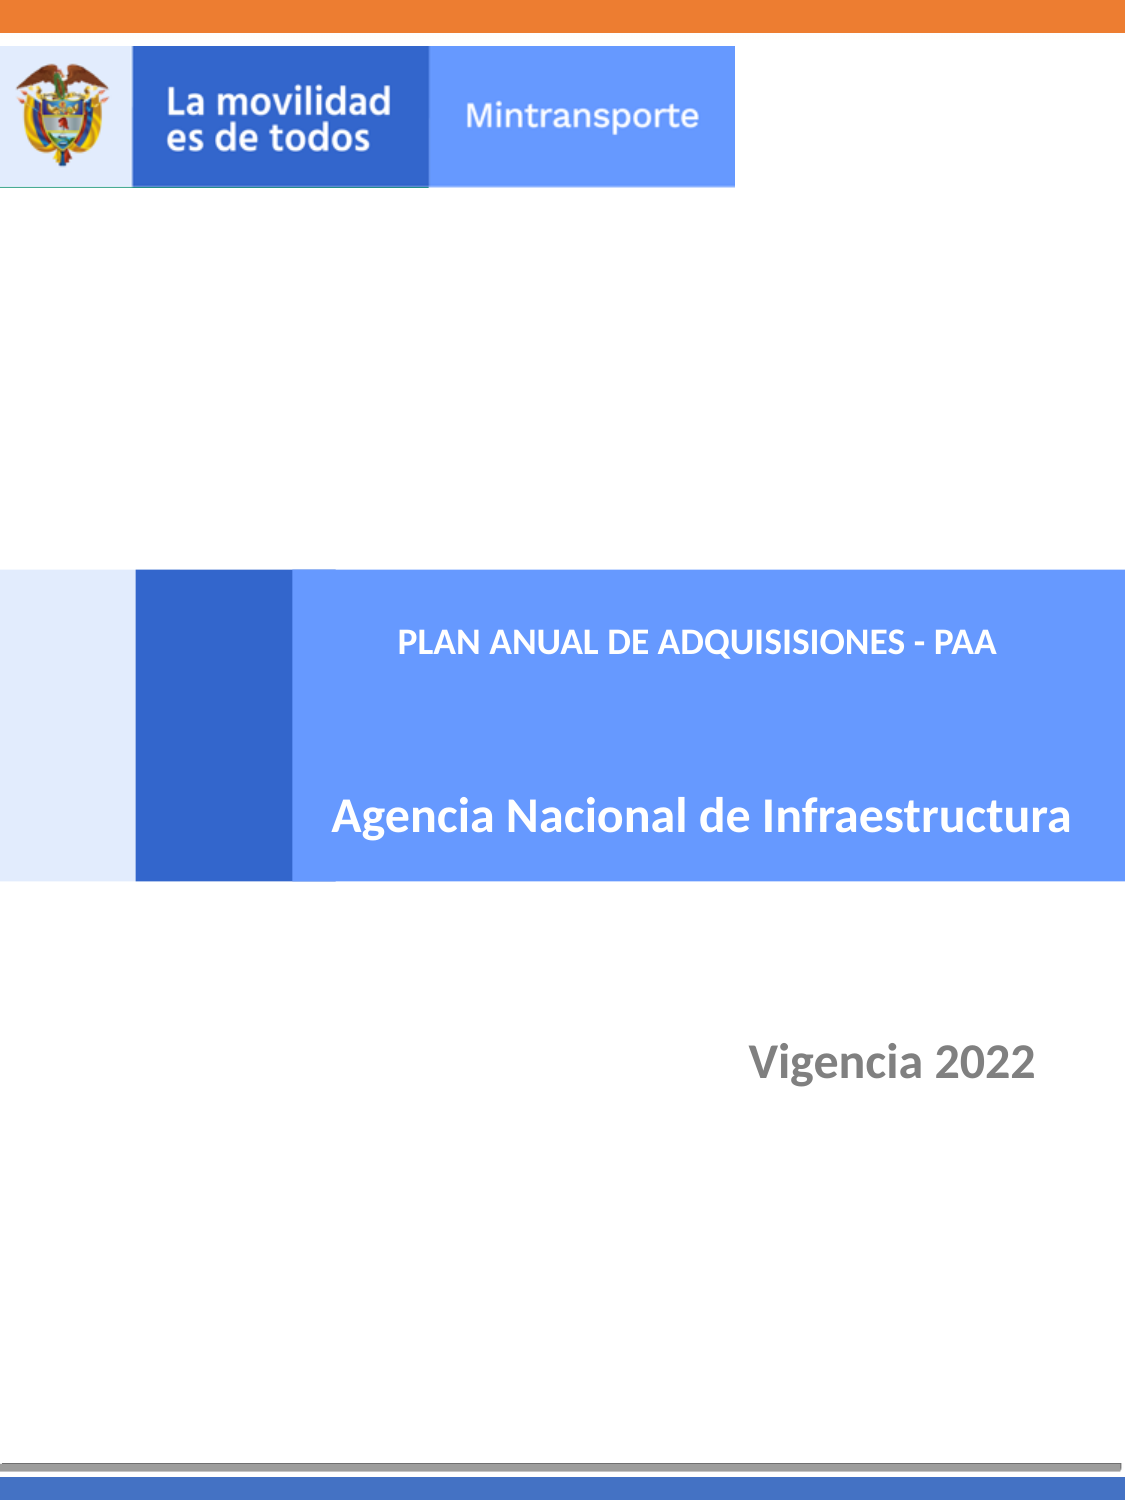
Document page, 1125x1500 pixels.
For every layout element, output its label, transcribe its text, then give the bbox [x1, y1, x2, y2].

picture [0, 46, 735, 188]
text_box [0, 0, 1125, 33]
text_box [0, 569, 1125, 882]
text_box [0, 1477, 1125, 1500]
list Vigencia 2022 [676, 1027, 1108, 1084]
